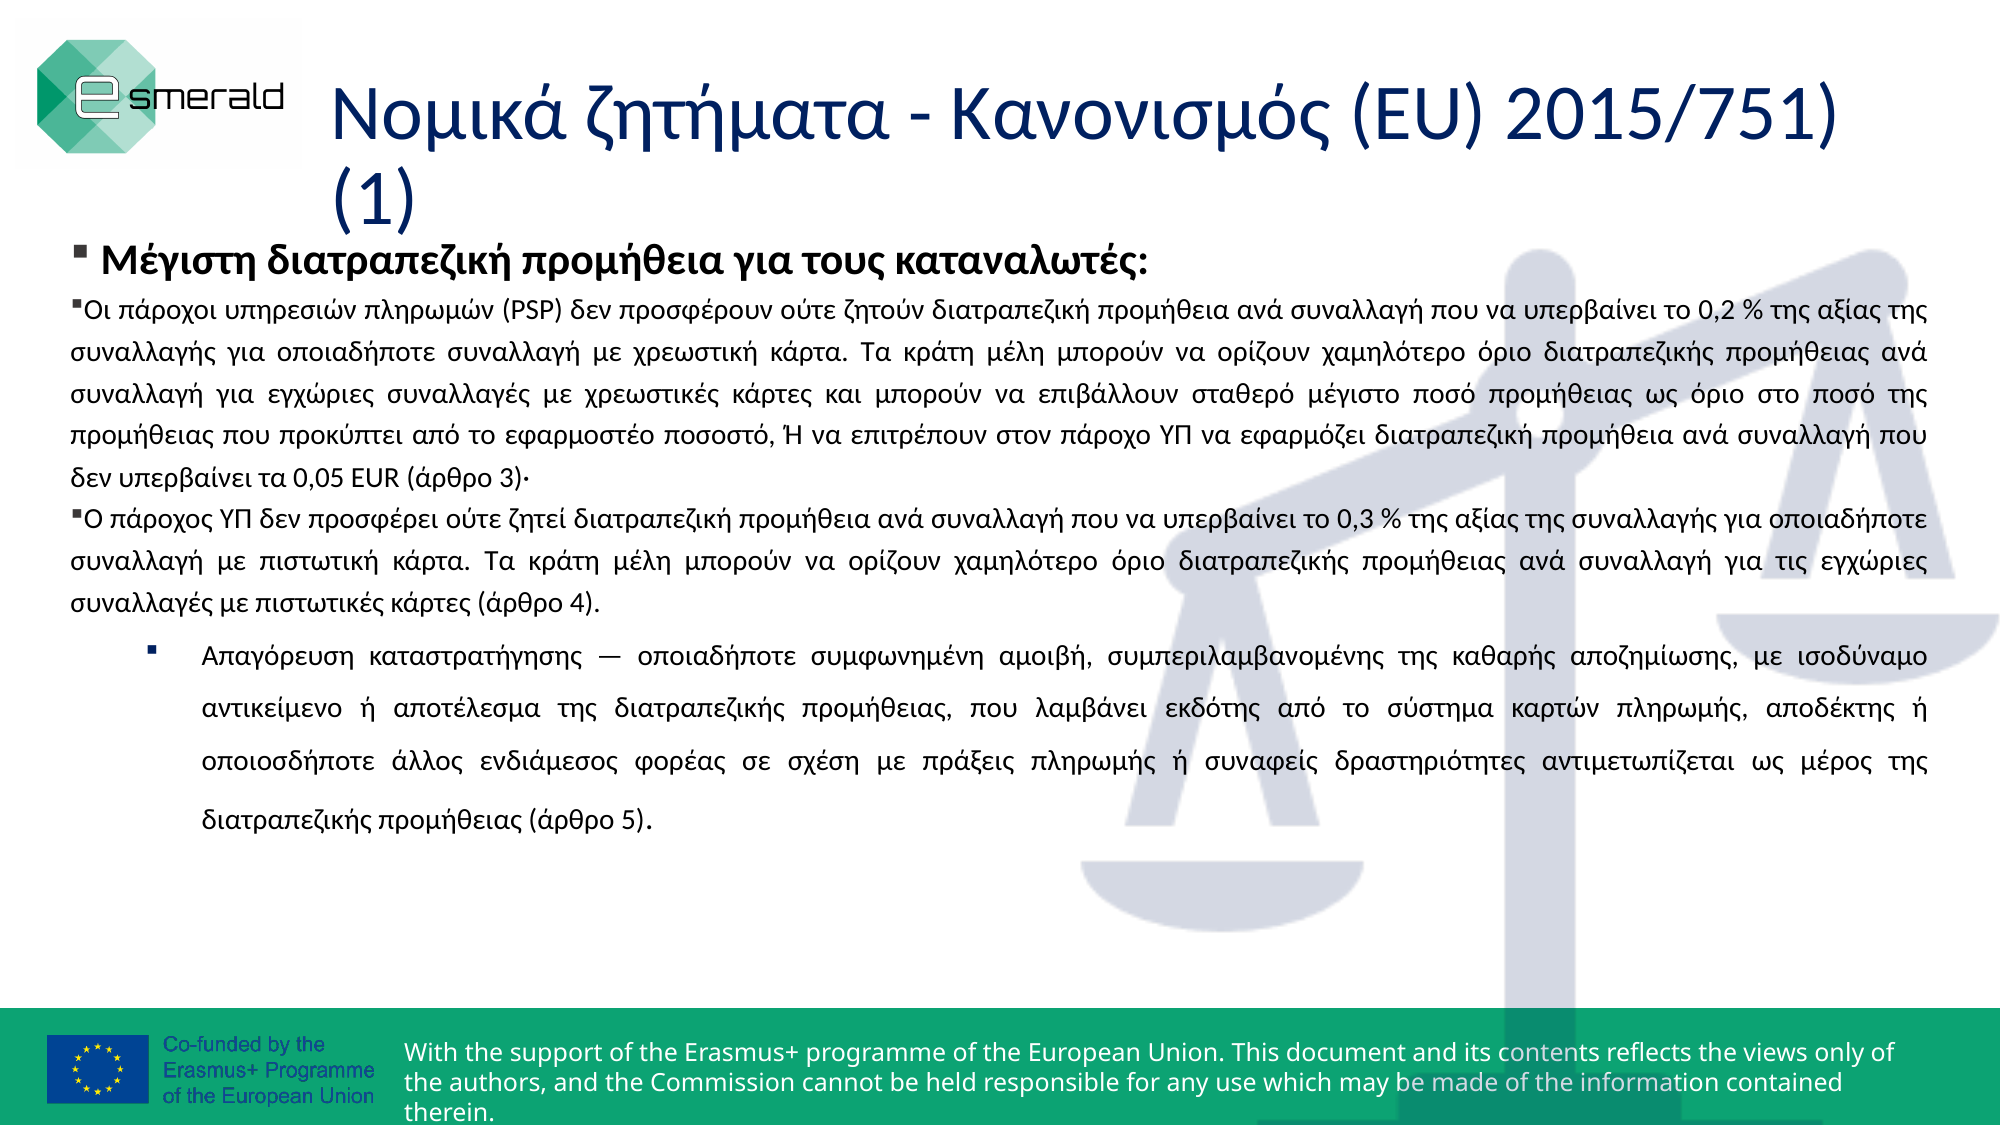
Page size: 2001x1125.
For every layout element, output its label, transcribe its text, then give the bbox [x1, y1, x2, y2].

text_box Μέγιστη διατραπεζική προμήθεια για τους καταναλωτές: Οι πάροχοι υπηρεσιών πληρωμών (PSP) δεν προσφέρουν ούτε ζητούν διατραπεζική προμήθεια ανά συναλλαγή που να υπερβαίνει το 0,2 % της αξίας της συναλλαγής για οποιαδήποτε συναλλαγή με χρεωστική κάρτα. Τα κράτη μέλη μπορούν να ορίζουν χαμηλότερο όριο διατραπεζικής προμήθειας ανά συναλλαγή για εγχώριες συναλλαγές με χρεωστικές κάρτες και μπορούν να επιβάλλουν σταθερό μέγιστο ποσό προμήθειας ως όριο στο ποσό της προμήθειας που προκύπτει από το εφαρμοστέο ποσοστό, Ή να επιτρέπουν στον πάροχο ΥΠ να εφαρμόζει διατραπεζική προμήθεια ανά συναλλαγή που δεν υπερβαίνει τα 0,05 EUR (άρθρο 3)· Ο πάροχος ΥΠ δεν προσφέρει ούτε ζητεί διατραπεζική προμήθεια ανά συναλλαγή που να υπερβαίνει το 0,3 % της αξίας της συναλλαγής για οποιαδήποτε συναλλαγή με πιστωτική κάρτα. Τα κράτη μέλη μπορούν να ορίζουν χαμηλότερο όριο διατραπεζικής προμήθειας ανά συναλλαγή για τις εγχώριες συναλλαγές με πιστωτικές κάρτες (άρθρο 4). Απαγόρευση καταστρατήγησης — οποιαδήποτε συμφωνημένη αμοιβή, συμπεριλαμβανομένης της καθαρής αποζημίωσης, με ισοδύναμο αντικείμενο ή αποτέλεσμα της διατραπεζικής προμήθειας, που λαμβάνει εκδότης από το σύστημα καρτών πληρωμής, αποδέκτης ή οποιοσδήποτε άλλος ενδιάμεσος φορέας σε σχέση με πράξεις πληρωμής ή συναφείς δραστηριότητες αντιμετωπίζεται ως μέρος της διατραπεζικής προμήθειας (άρθρο 5). [55, 212, 976, 844]
picture [47, 1035, 374, 1107]
picture [15, 18, 302, 169]
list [976, 156, 2000, 1125]
title Νομικά ζητήματα - Κανονισμός (EU) 2015/751) (1) [316, 63, 1922, 212]
